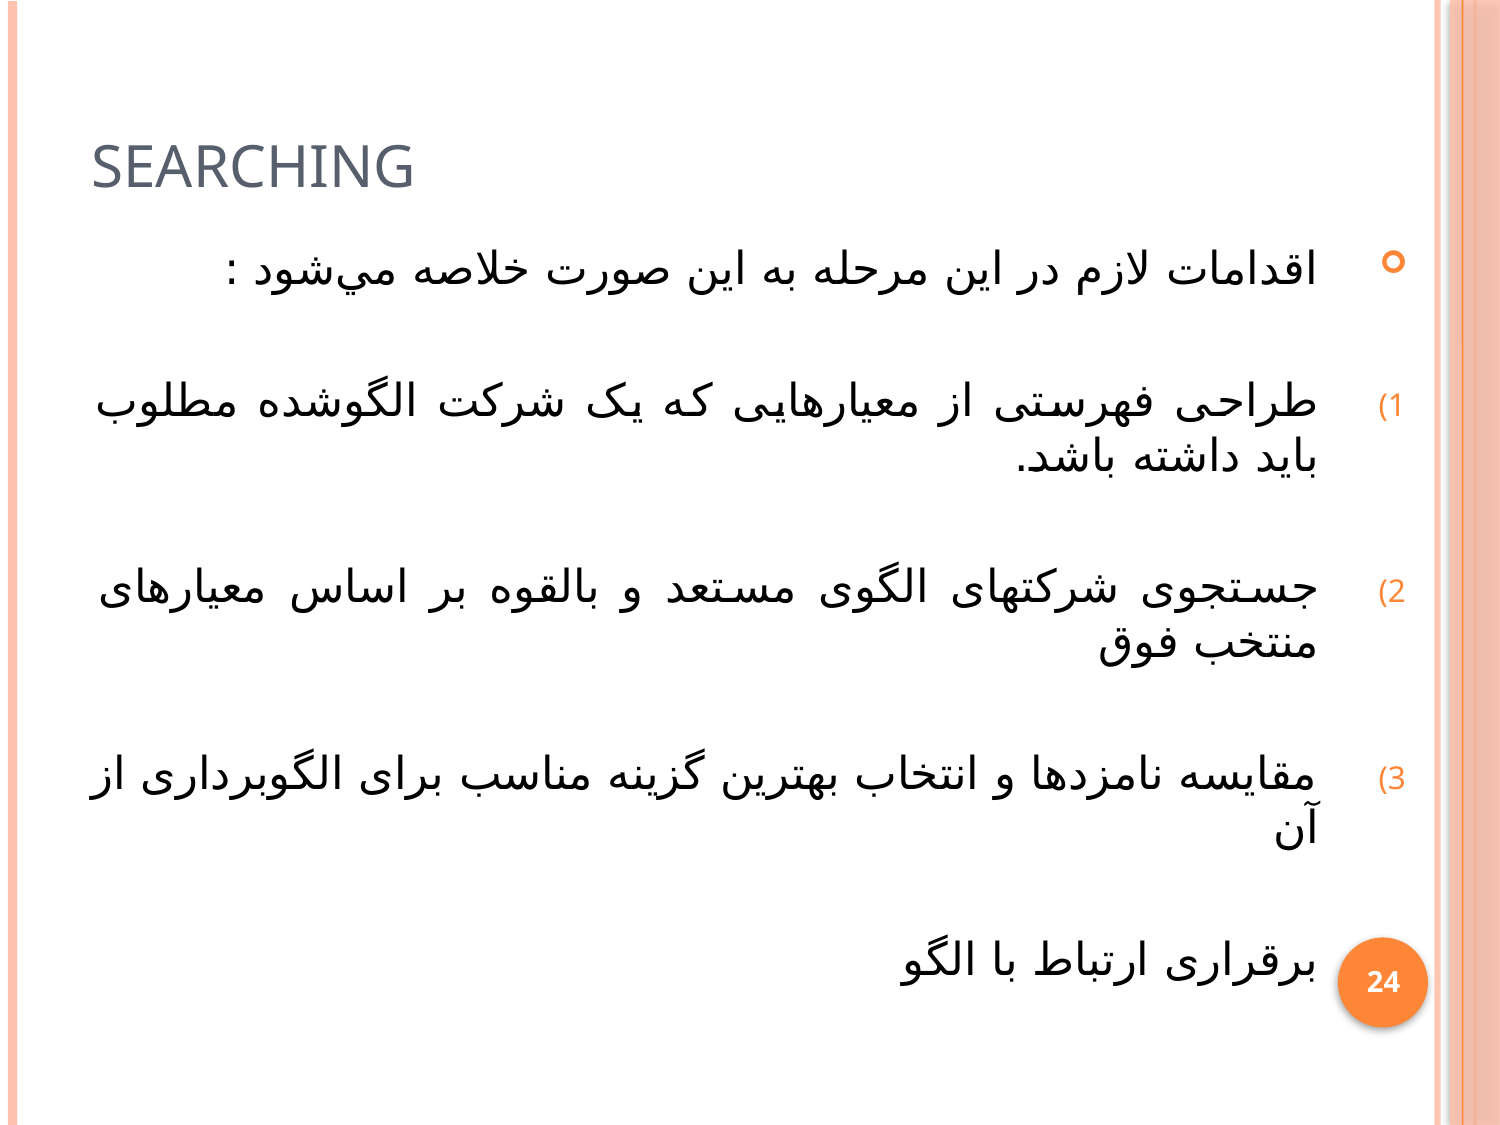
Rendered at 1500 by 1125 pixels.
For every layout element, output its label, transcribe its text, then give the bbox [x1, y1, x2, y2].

slide_number 24 [1333, 940, 1434, 1027]
list اقدامات لازم در اين مرحله به اين صورت خلاصه مي‌شود : طراحی فهرستی از معیارهایی که یک شرکت الگوشده مطلوب باید داشته باشد. جستجوی شرکتهای الگوی مستعد و بالقوه بر اساس معیارهای منتخب فوق مقایسه نامزدها و انتخاب بهترین گزینه مناسب برای الگوبرداری از آن برقراری ارتباط با الگو [76, 231, 1432, 994]
title Searching [76, 19, 1427, 207]
